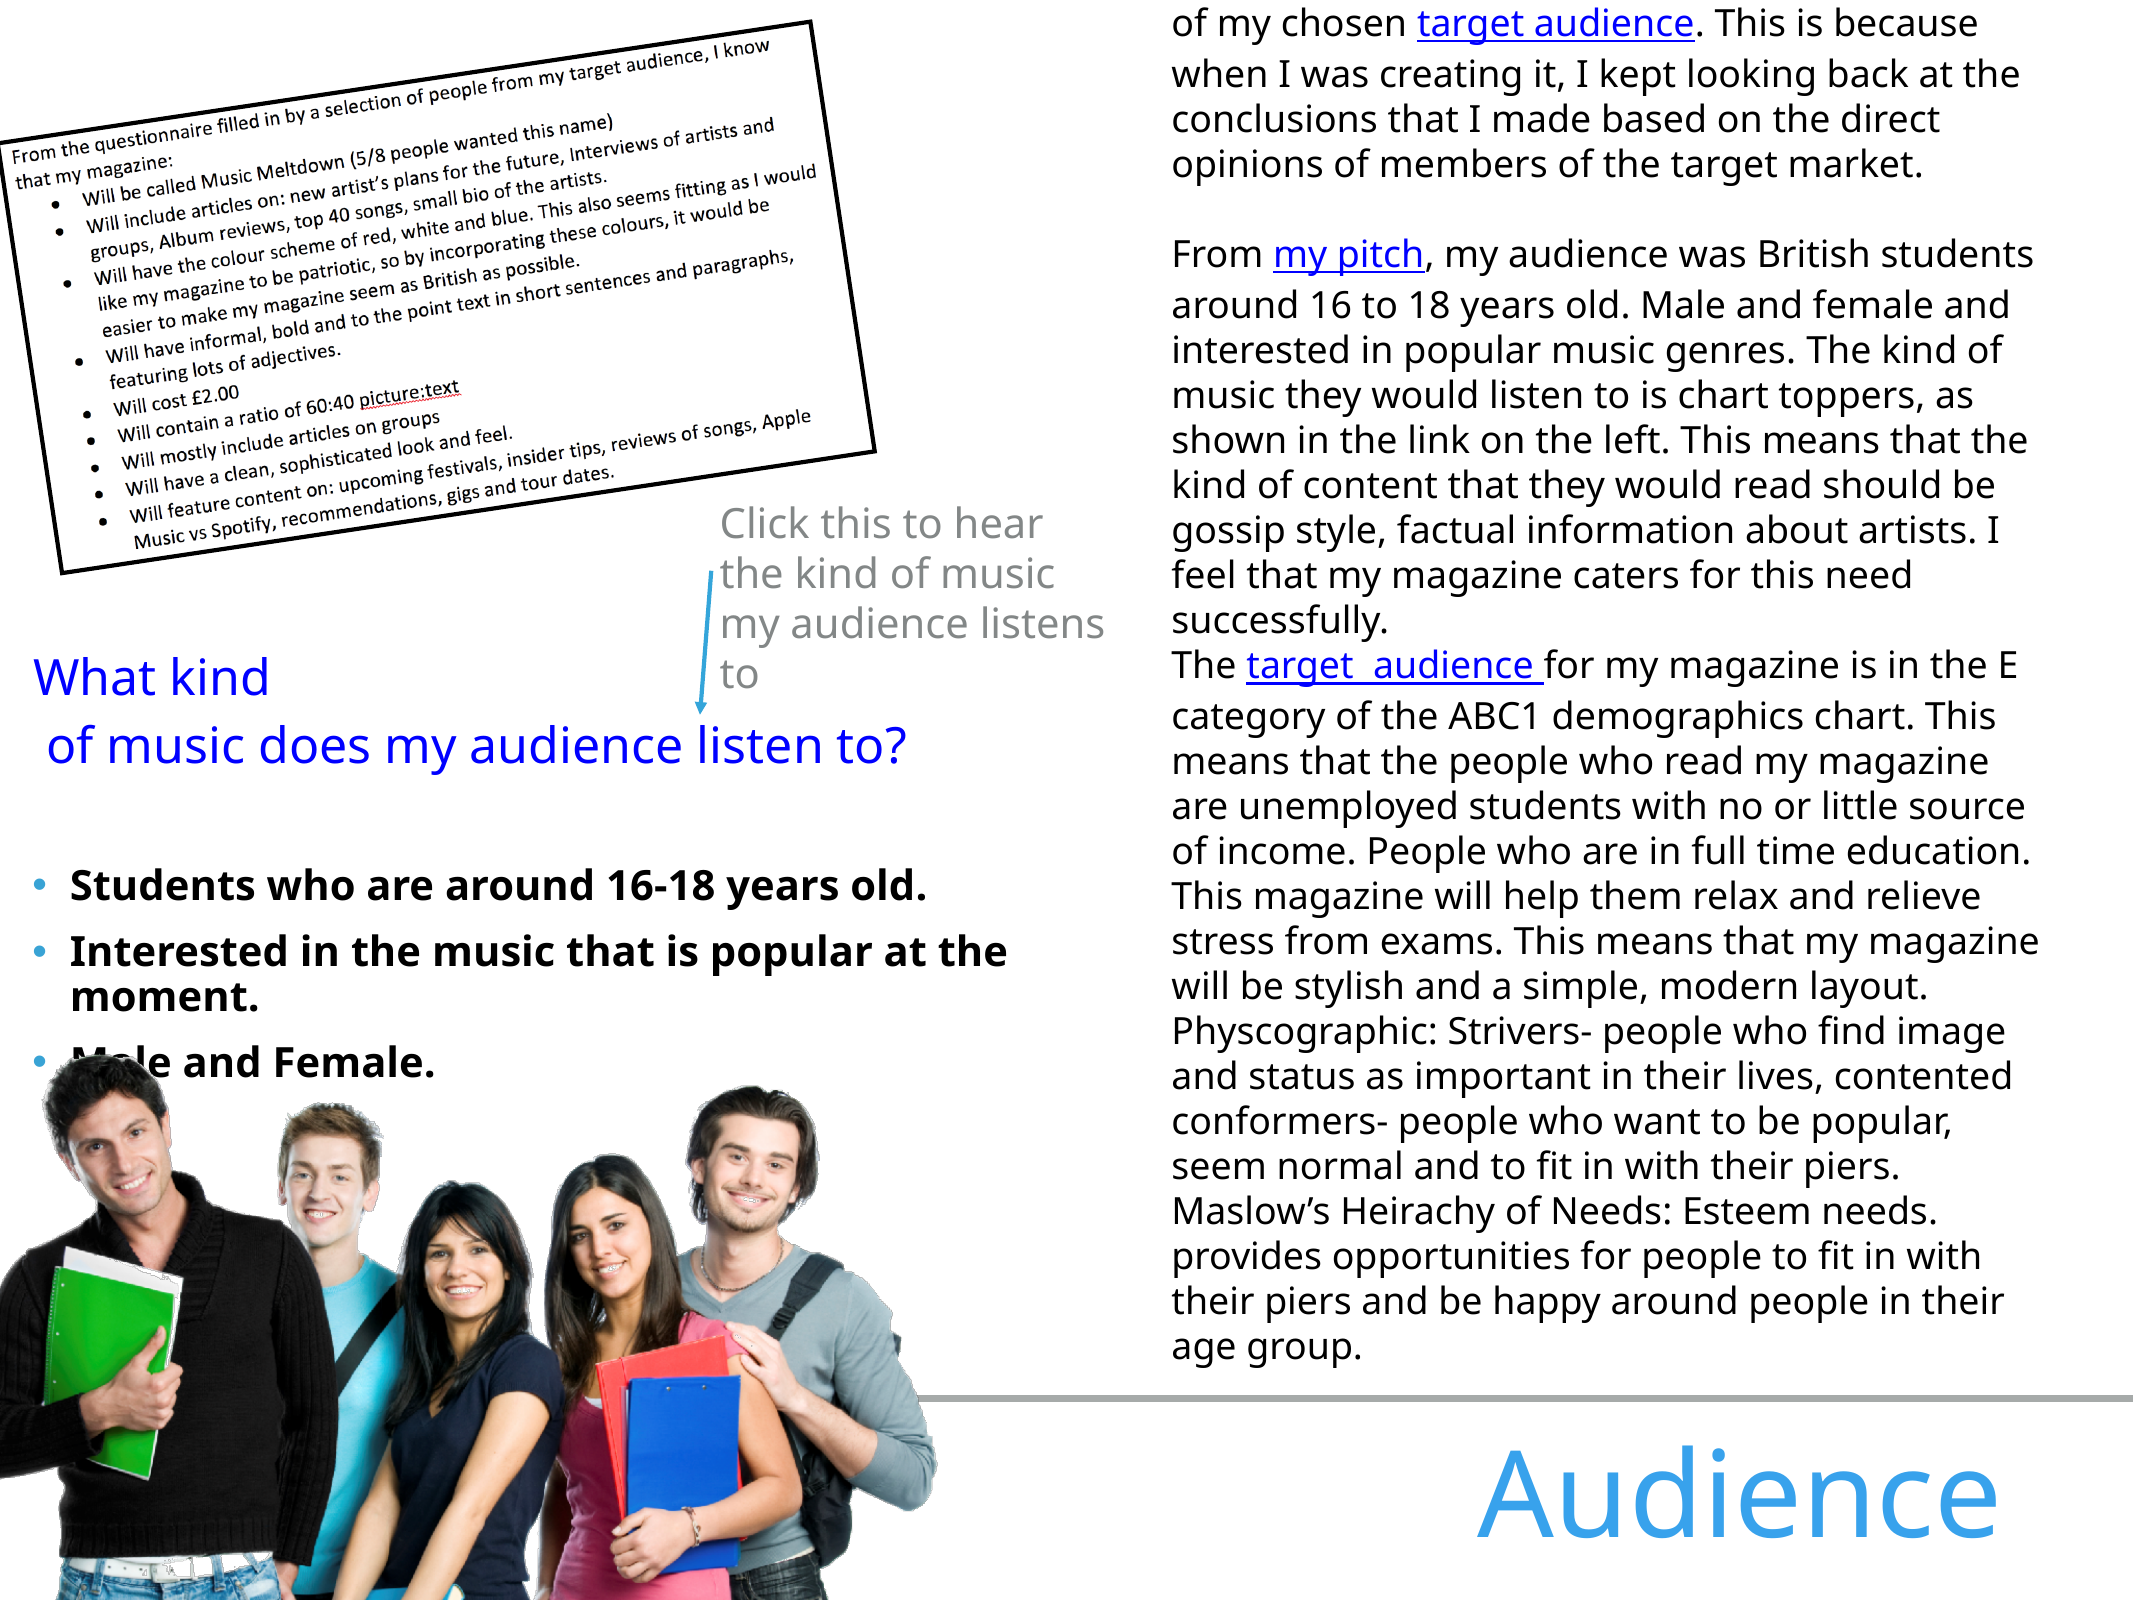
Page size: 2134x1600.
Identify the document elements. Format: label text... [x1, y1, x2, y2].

text_box My magazine is successful in gaining the interest of my chosen target audience. This is because when I was creating it, I kept looking back at the conclusions that I made based on the direct opinions of members of the target market. From my pitch, my audience was British students around 16 to 18 years old. Male and female and interested in popular music genres. The kind of music they would listen to is chart toppers, as shown in the link on the left. This means that the kind of content that they would read should be gossip style, factual information about artists. I feel that my magazine caters for this need successfully. The target audience for my magazine is in the E category of the ABC1 demographics chart. This means that the people who read my magazine are unemployed students with no or little source of income. People who are in full time education. This magazine will help them relax and relieve stress from exams. This means that my magazine will be stylish and a simple, modern layout. Physcographic: Strivers- people who find image and status as important in their lives, contented conformers- people who want to be popular, seem normal and to fit in with their piers. Maslow’s Heirachy of Needs: Esteem needs. provides opportunities for people to fit in with their piers and be happy around people in their age group. [1163, 0, 2052, 1376]
text_box Click this to hear the kind of music my audience listens to [711, 488, 1124, 706]
picture [0, 992, 1005, 1600]
text_box What kind of music does my audience listen to? [24, 636, 1135, 790]
picture [2, 25, 872, 570]
title Audience [1135, 1407, 2012, 1571]
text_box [699, 570, 712, 715]
list Students who are around 16-18 years old. Interested in the music that is popular at the moment. Male and Female. [24, 856, 1135, 1572]
